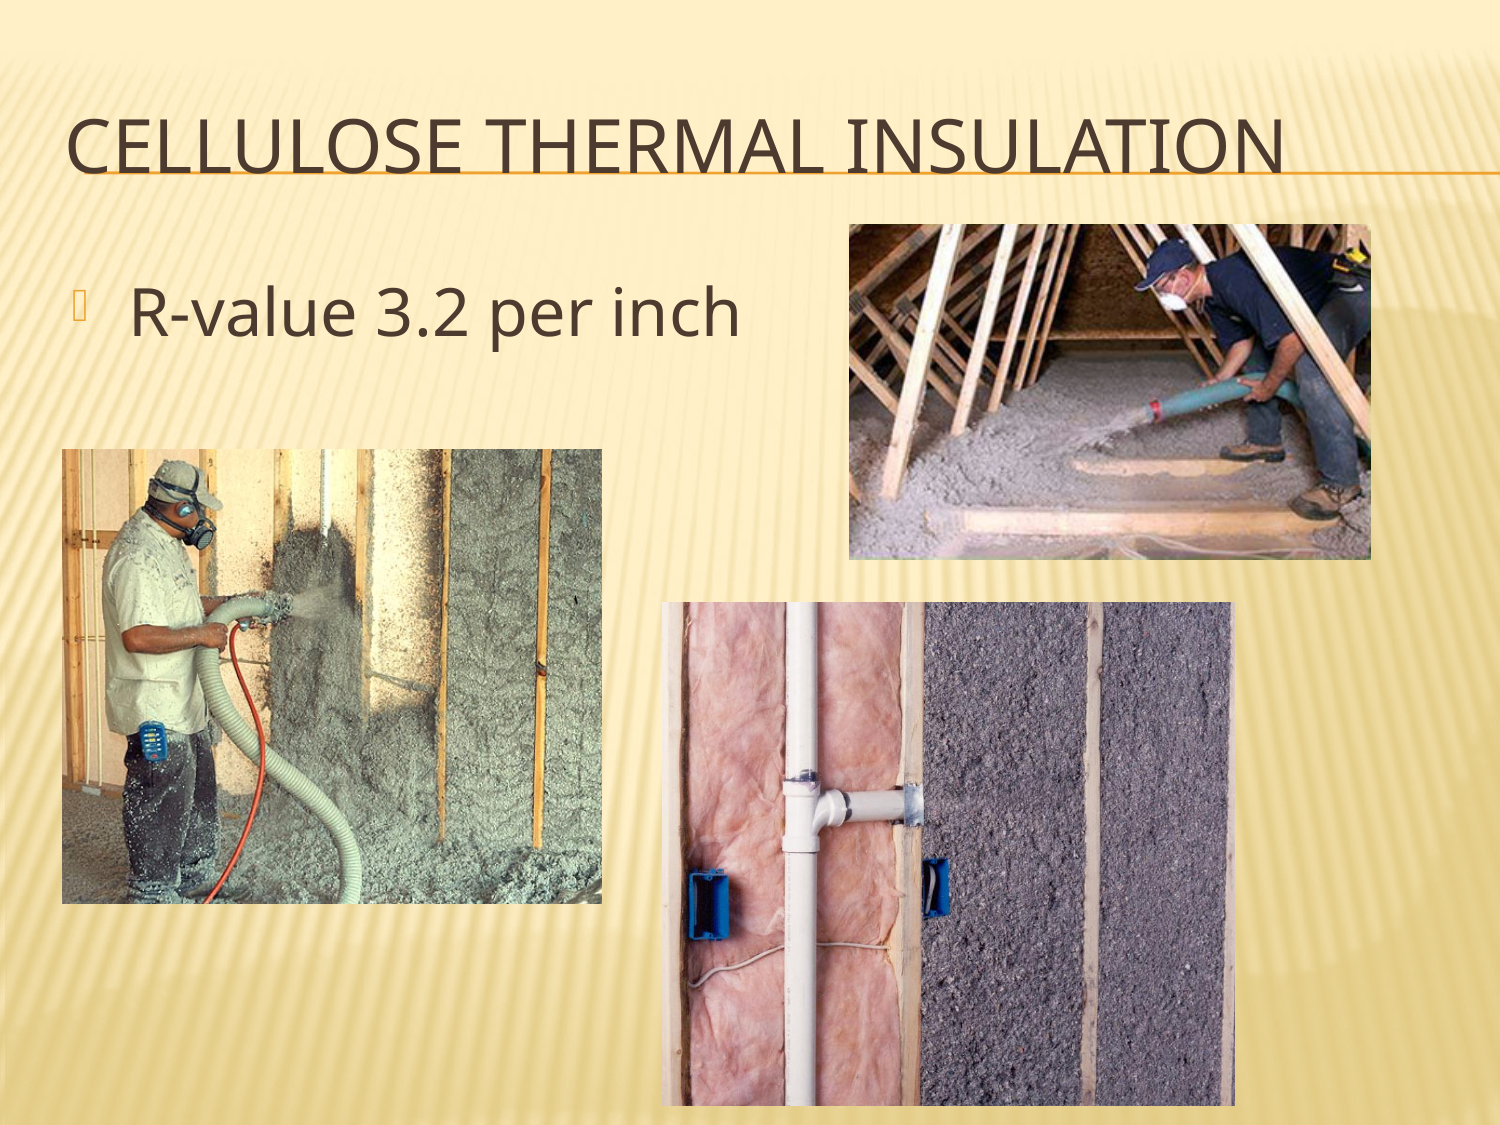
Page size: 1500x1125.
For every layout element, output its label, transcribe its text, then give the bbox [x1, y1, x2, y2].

title Cellulose thermal insulation [50, 75, 1475, 213]
picture [849, 224, 1371, 560]
list R-value 3.2 per inch [57, 262, 1475, 998]
picture [62, 449, 602, 905]
picture [662, 602, 1236, 1107]
